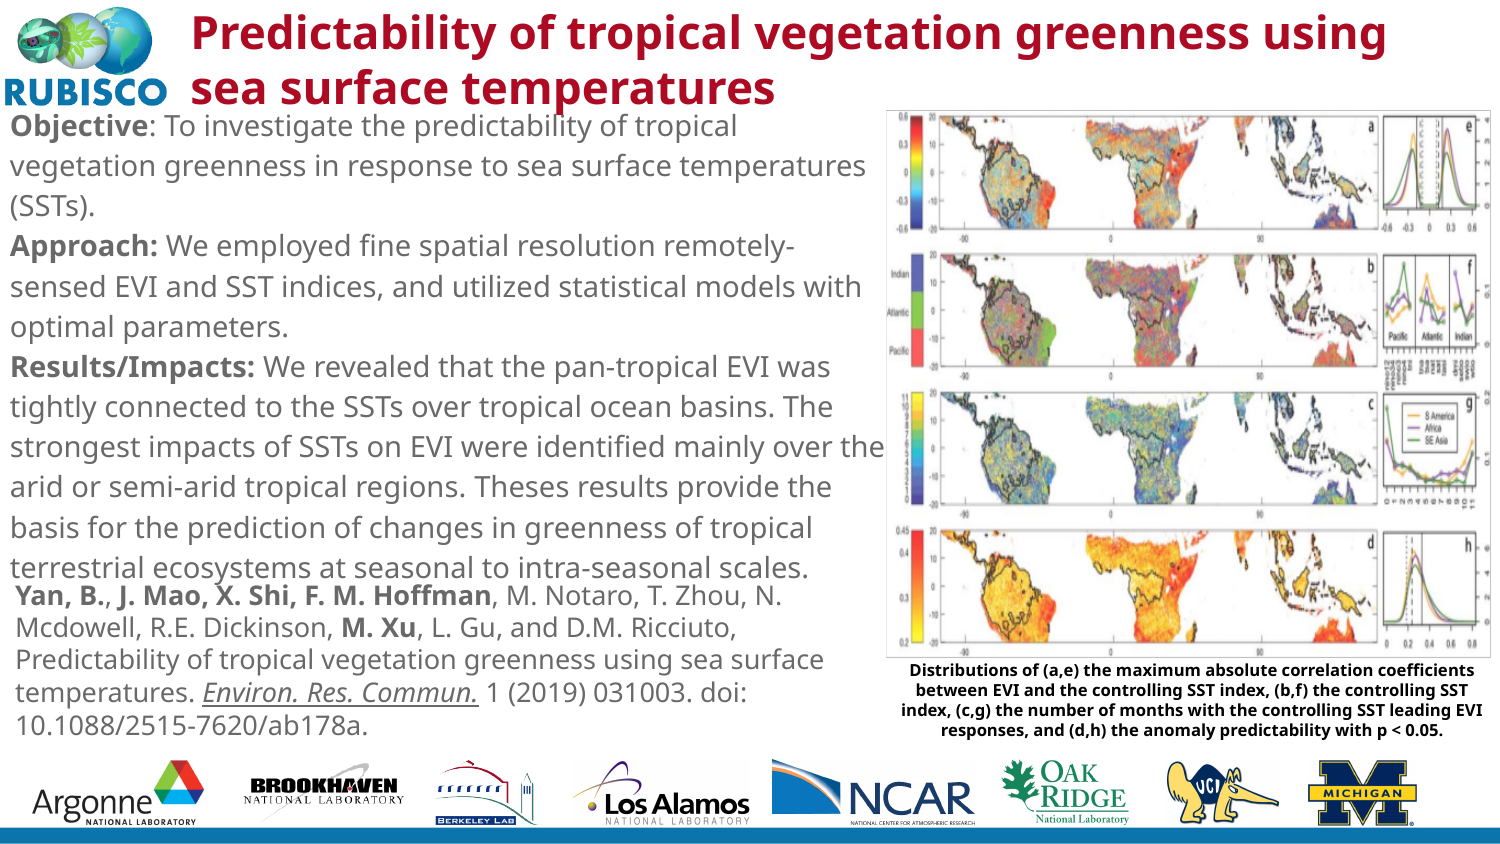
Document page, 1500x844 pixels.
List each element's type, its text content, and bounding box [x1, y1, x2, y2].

picture [435, 760, 544, 825]
picture [1165, 760, 1279, 826]
text_box Yan, B., J. Mao, X. Shi, F. M. Hoffman, M. Notaro, T. Zhou, N. Mcdowell, R.E. Dickinson, M. Xu, L. Gu, and D.M. Ricciuto, Predictability of tropical vegetation greenness using sea surface temperatures. Environ. Res. Commun. 1 (2019) 031003. doi: 10.1088/2515-7620/ab178a. [0, 612, 885, 738]
picture [572, 760, 750, 825]
picture [884, 109, 1492, 660]
picture [1001, 759, 1129, 825]
picture [32, 760, 204, 825]
list Objective: To investigate the predictability of tropical vegetation greenness in response to sea surface temperatures (SSTs). Approach: We employed fine spatial resolution remotely-sensed EVI and SST indices, and utilized statistical models with optimal parameters. Results/Impacts: We revealed that the pan-tropical EVI was tightly connected to the SSTs over tropical ocean basins. The strongest impacts of SSTs on EVI were identified mainly over the arid or semi-arid tropical regions. Theses results provide the basis for the prediction of changes in greenness of tropical terrestrial ecosystems at seasonal to intra-seasonal scales. [0, 81, 902, 605]
picture [3, 4, 168, 81]
text_box Distributions of (a,e) the maximum absolute correlation coefficients between EVI and the controlling SST index, (b,f) the controlling SST index, (c,g) the number of months with the controlling SST leading EVI responses, and (d,h) the anomaly predictability with p < 0.05. [885, 650, 1500, 751]
picture [1308, 760, 1417, 826]
picture [772, 759, 975, 825]
title Predictability of tropical vegetation greenness using sea surface temperatures [175, 7, 1492, 109]
picture [238, 760, 407, 825]
